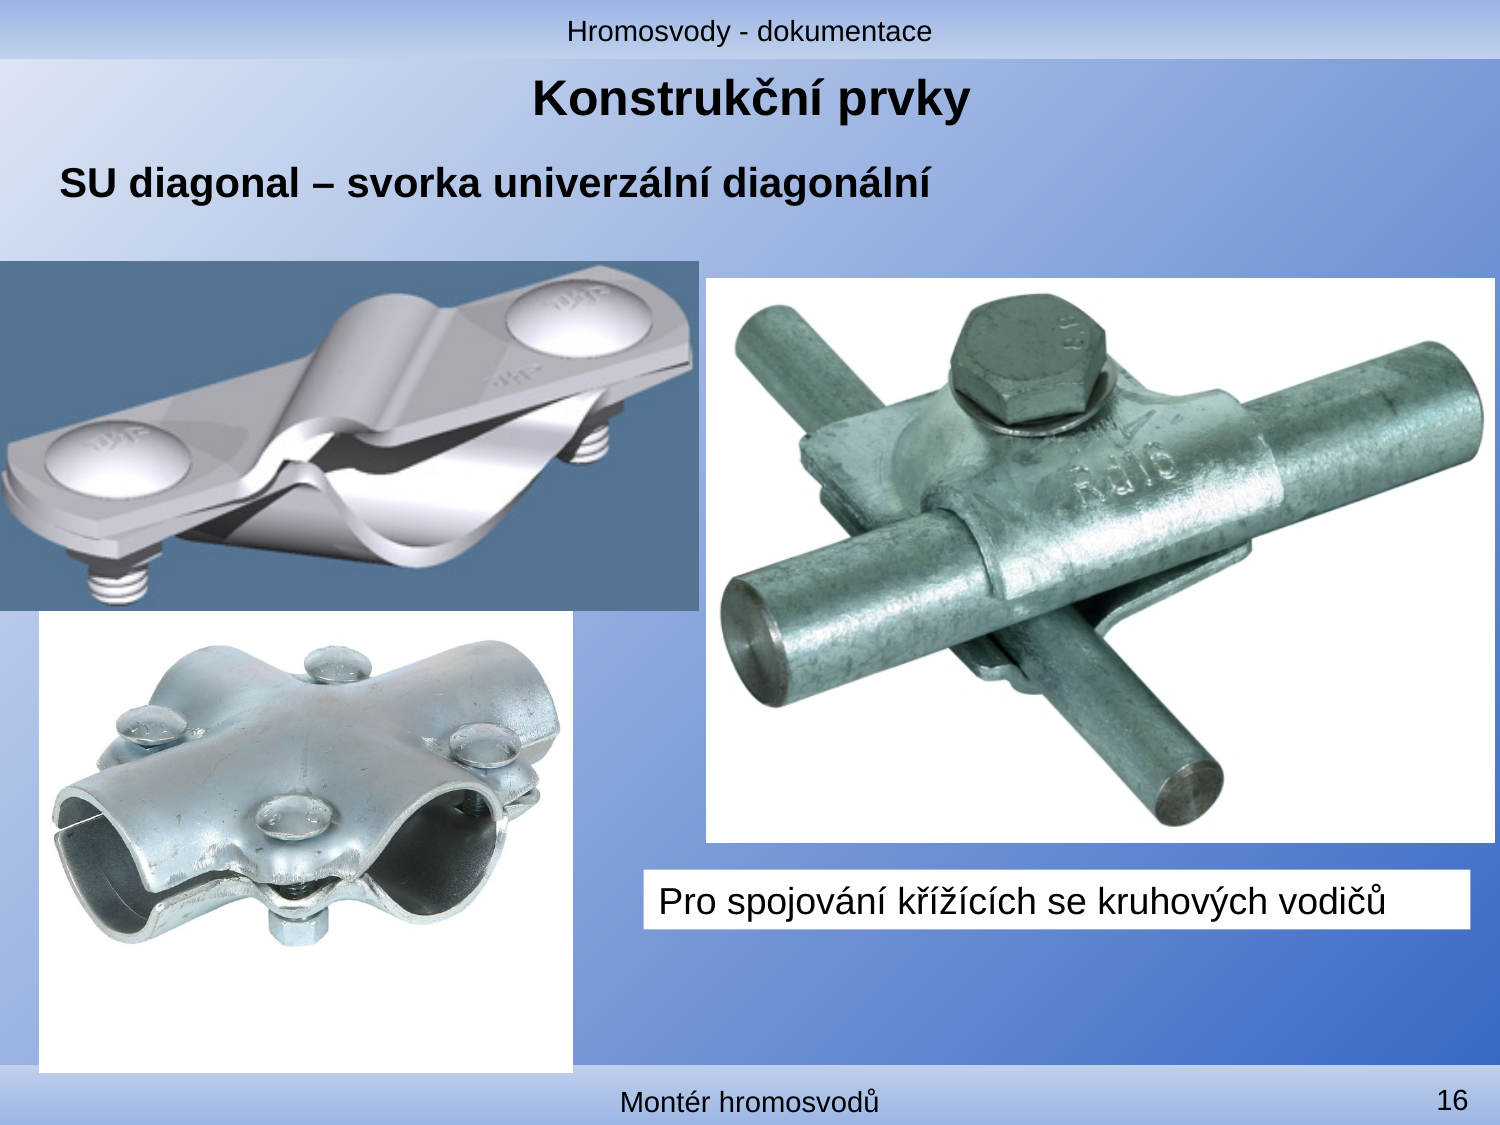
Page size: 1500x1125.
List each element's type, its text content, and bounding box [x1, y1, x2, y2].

text_box SU diagonal – svorka univerzální diagonální [44, 148, 946, 213]
picture [0, 261, 699, 1073]
slide_number 16 [1399, 1063, 1484, 1124]
footer Montér hromosvodů [0, 1065, 1500, 1125]
title Konstrukční prvky [76, 58, 1427, 134]
picture [706, 278, 1495, 843]
text_box Pro spojování křížících se kruhových vodičů [643, 869, 1471, 930]
slide_number Hromosvody - dokumentace [0, 0, 1500, 59]
